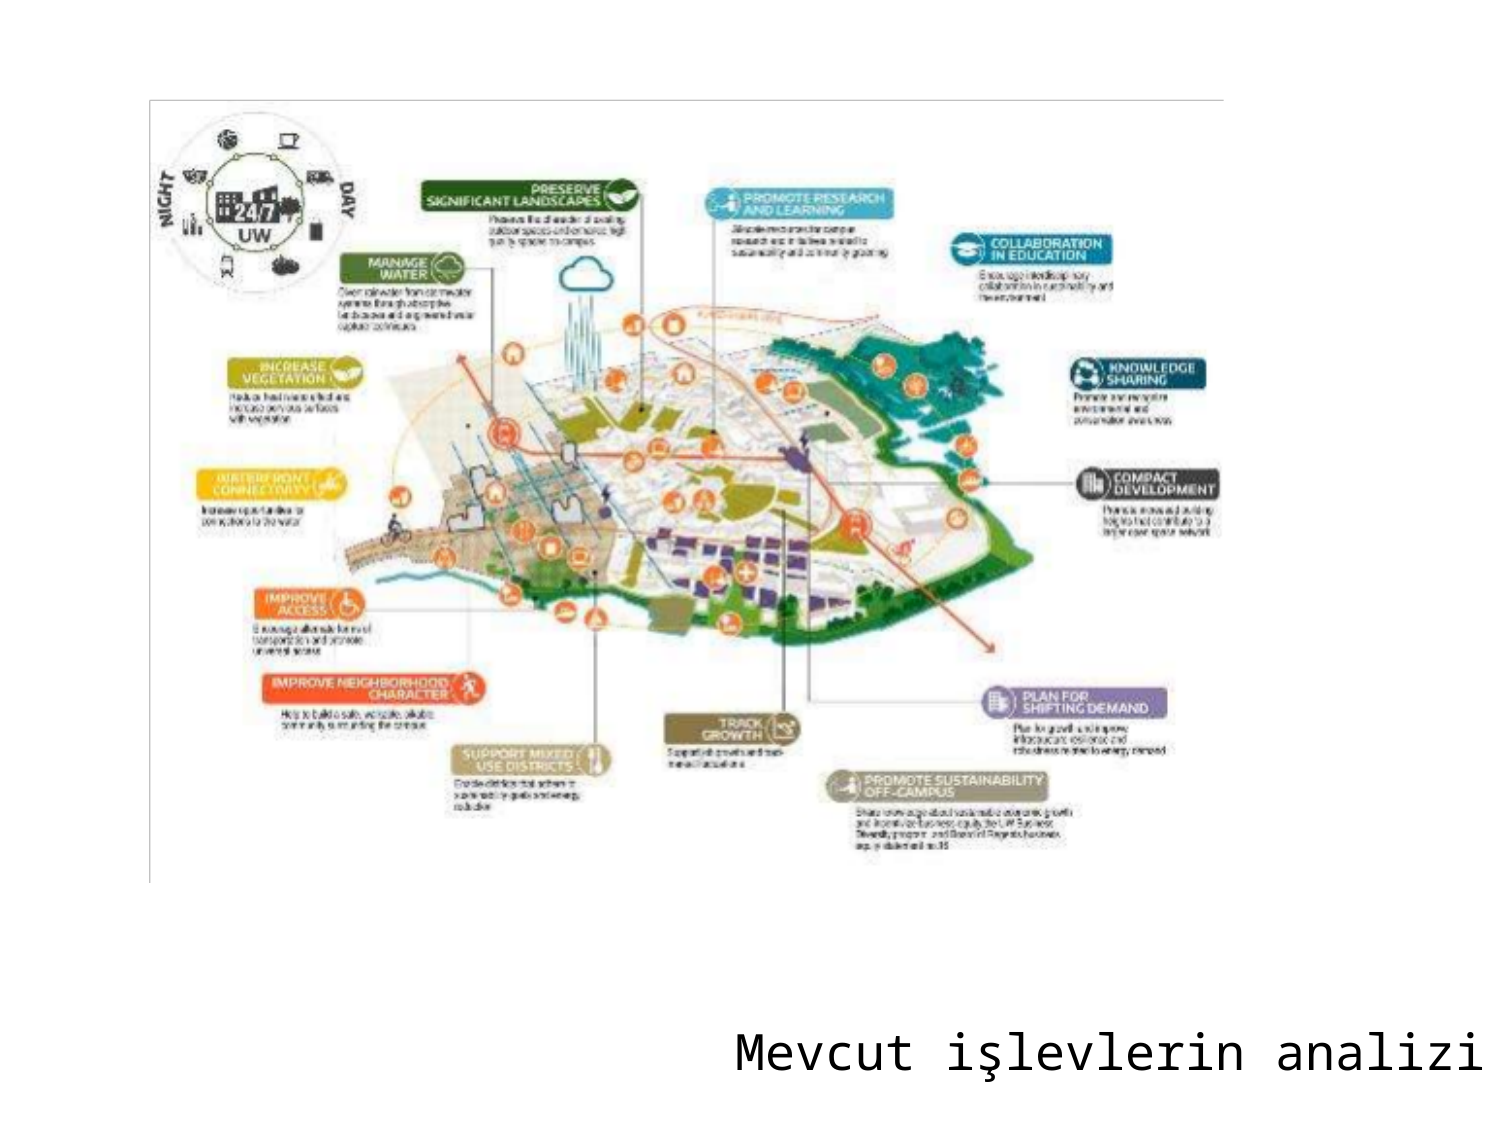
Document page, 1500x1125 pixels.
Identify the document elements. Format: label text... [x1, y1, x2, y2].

text_box Mevcut işlevlerin analizi [45, 1020, 1500, 1085]
picture [125, 93, 1224, 883]
